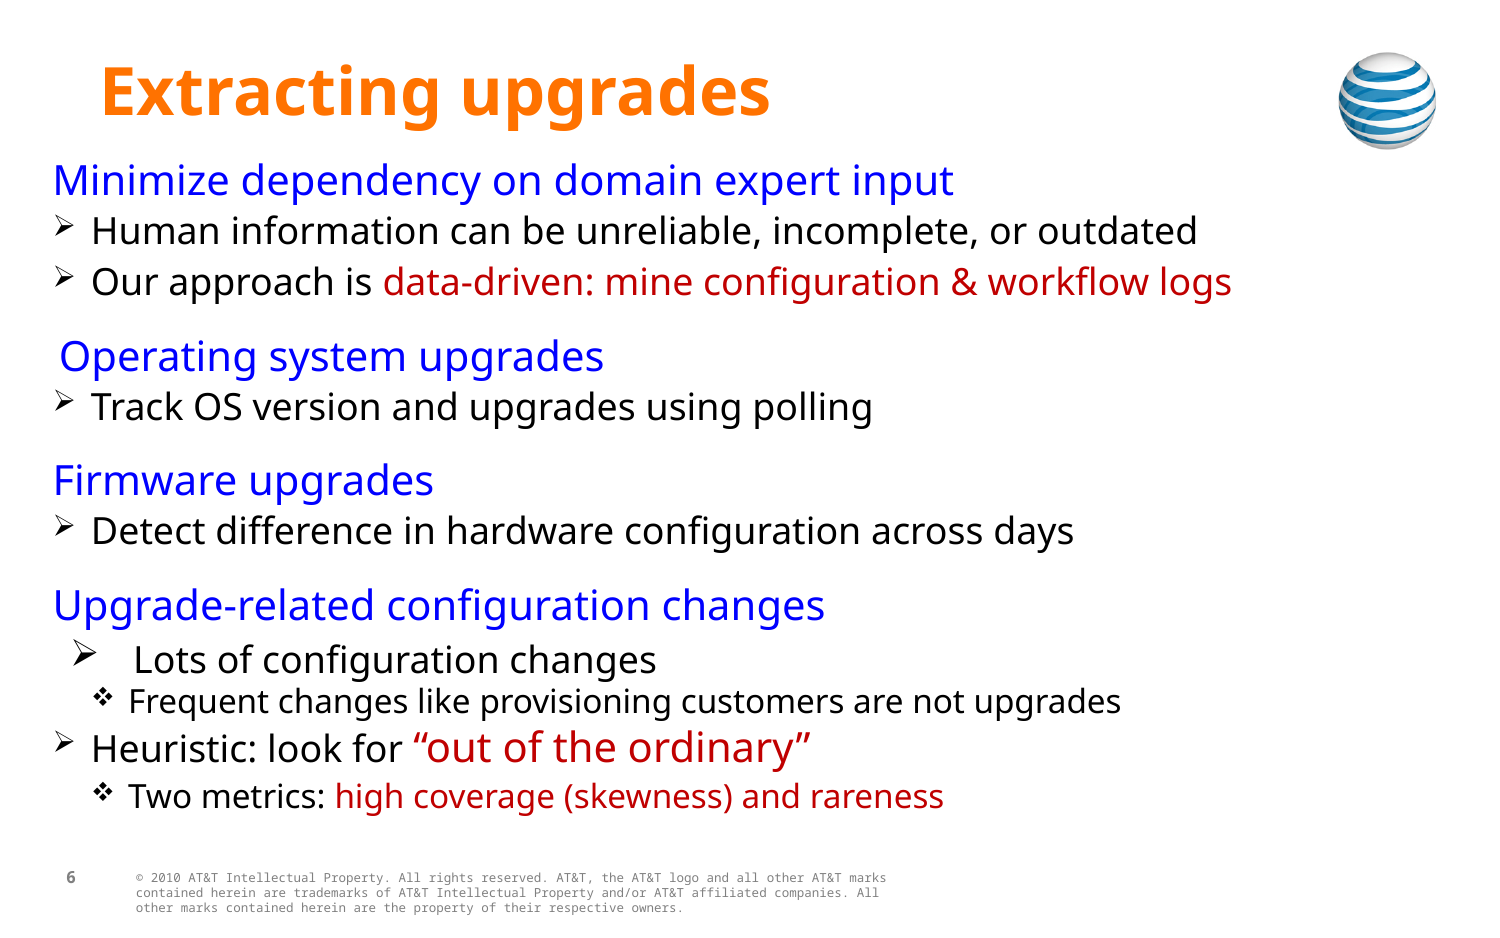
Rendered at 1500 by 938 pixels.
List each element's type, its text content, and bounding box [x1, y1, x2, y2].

title Extracting upgrades [75, 37, 1425, 156]
picture [1425, 51, 1437, 151]
list Minimize dependency on domain expert input Human information can be unreliable, incomplete, or outdated Our approach is data-driven: mine configuration & workflow logs Operating system upgrades Track OS version and upgrades using polling Firmware upgrades Detect difference in hardware configuration across days Upgrade-related configuration changes Lots of configuration changes Frequent changes like provisioning customers are not upgrades Heuristic: look for “out of the ordinary” Two metrics: high coverage (skewness) and rareness [37, 156, 1450, 895]
